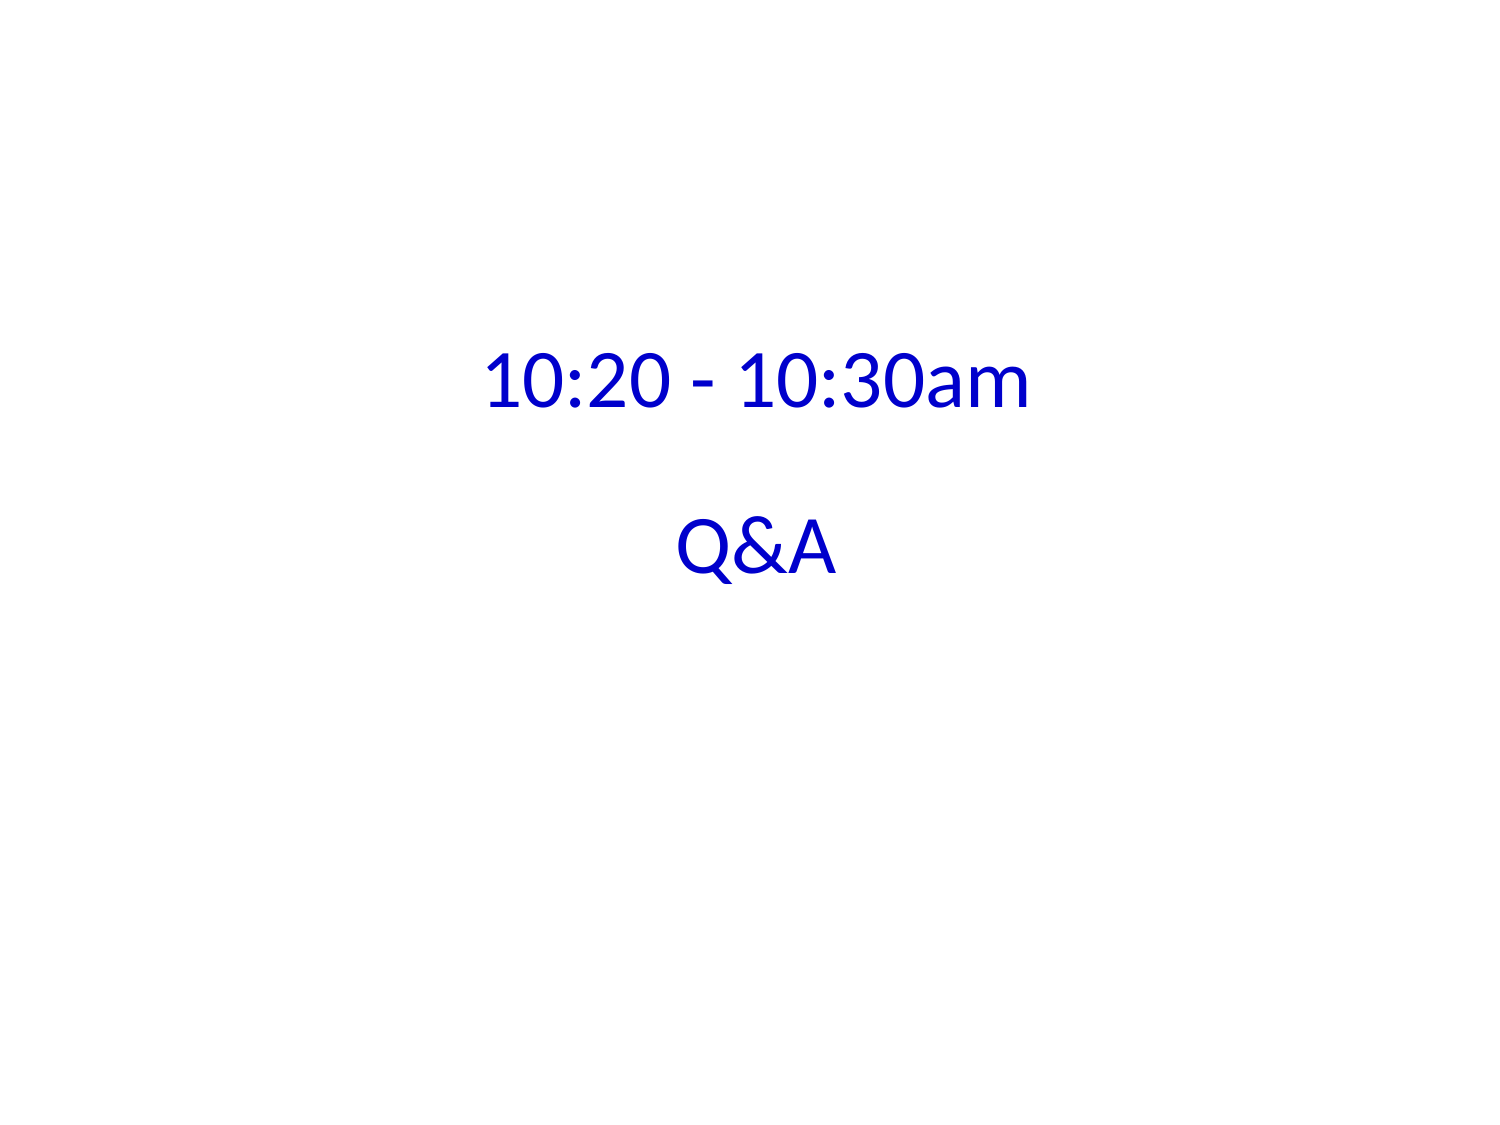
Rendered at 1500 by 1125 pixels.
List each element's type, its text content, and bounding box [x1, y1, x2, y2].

list 10:20 - 10:30am Q&A [37, 50, 1475, 1088]
